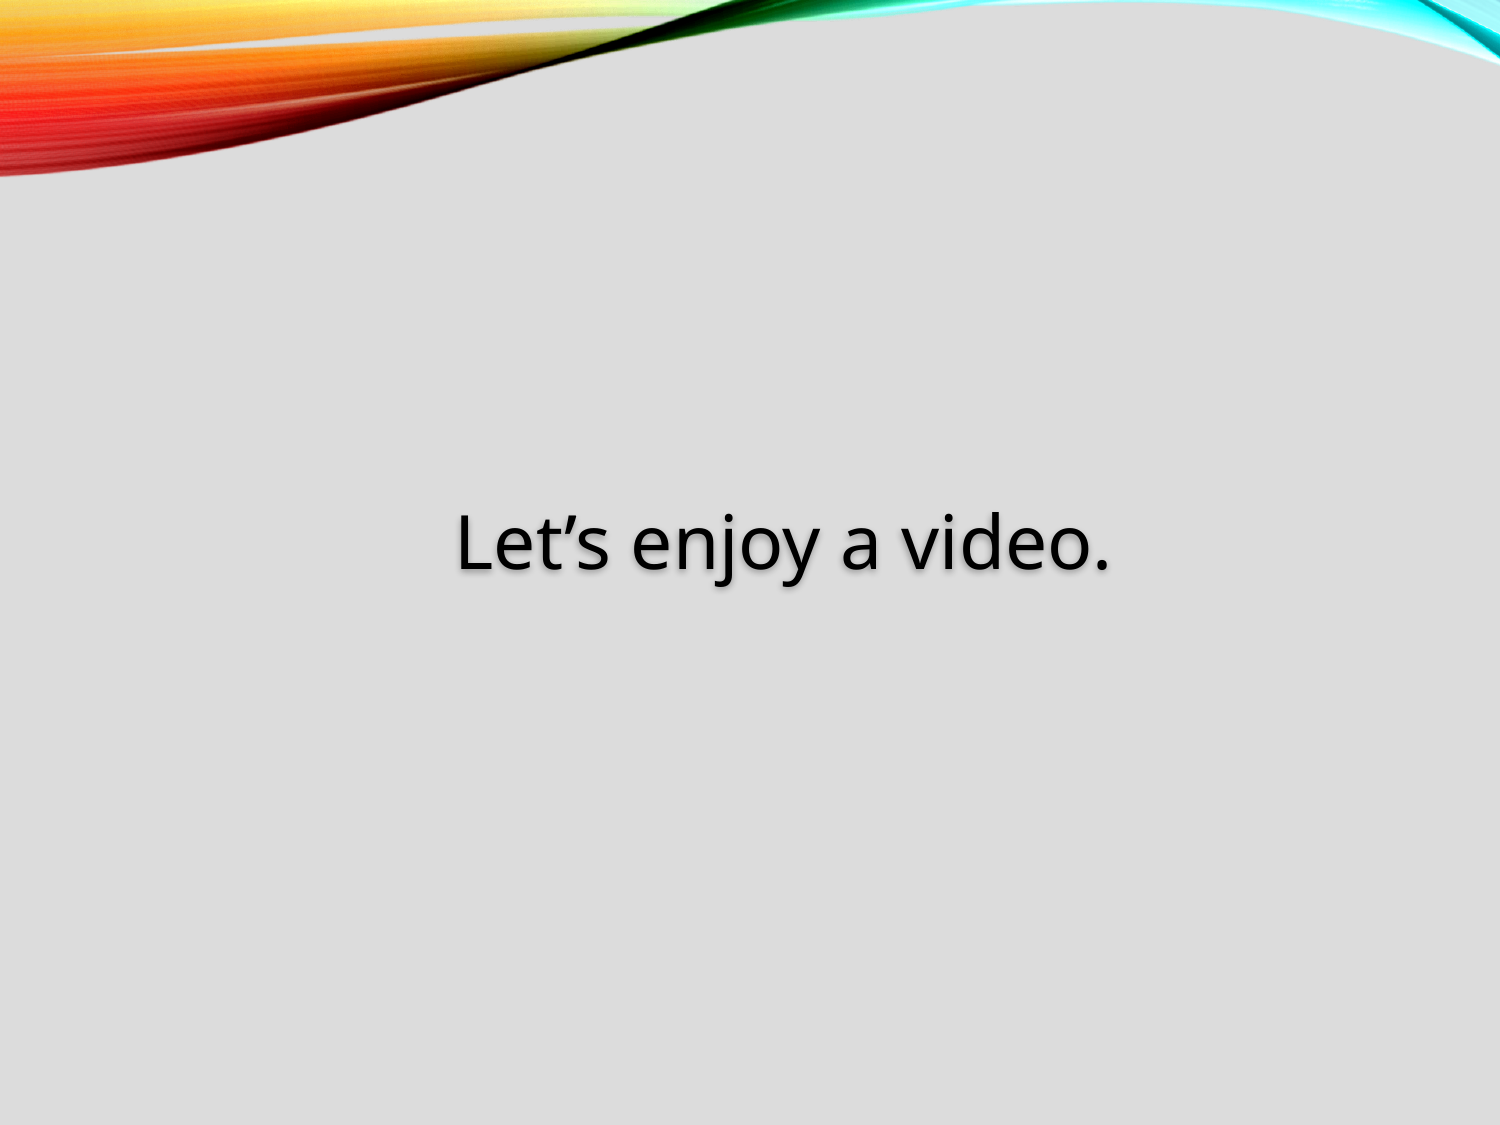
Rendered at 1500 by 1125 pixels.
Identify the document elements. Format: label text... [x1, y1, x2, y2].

text_box Let’s enjoy a video. [324, 487, 1263, 593]
picture [0, 0, 1500, 178]
